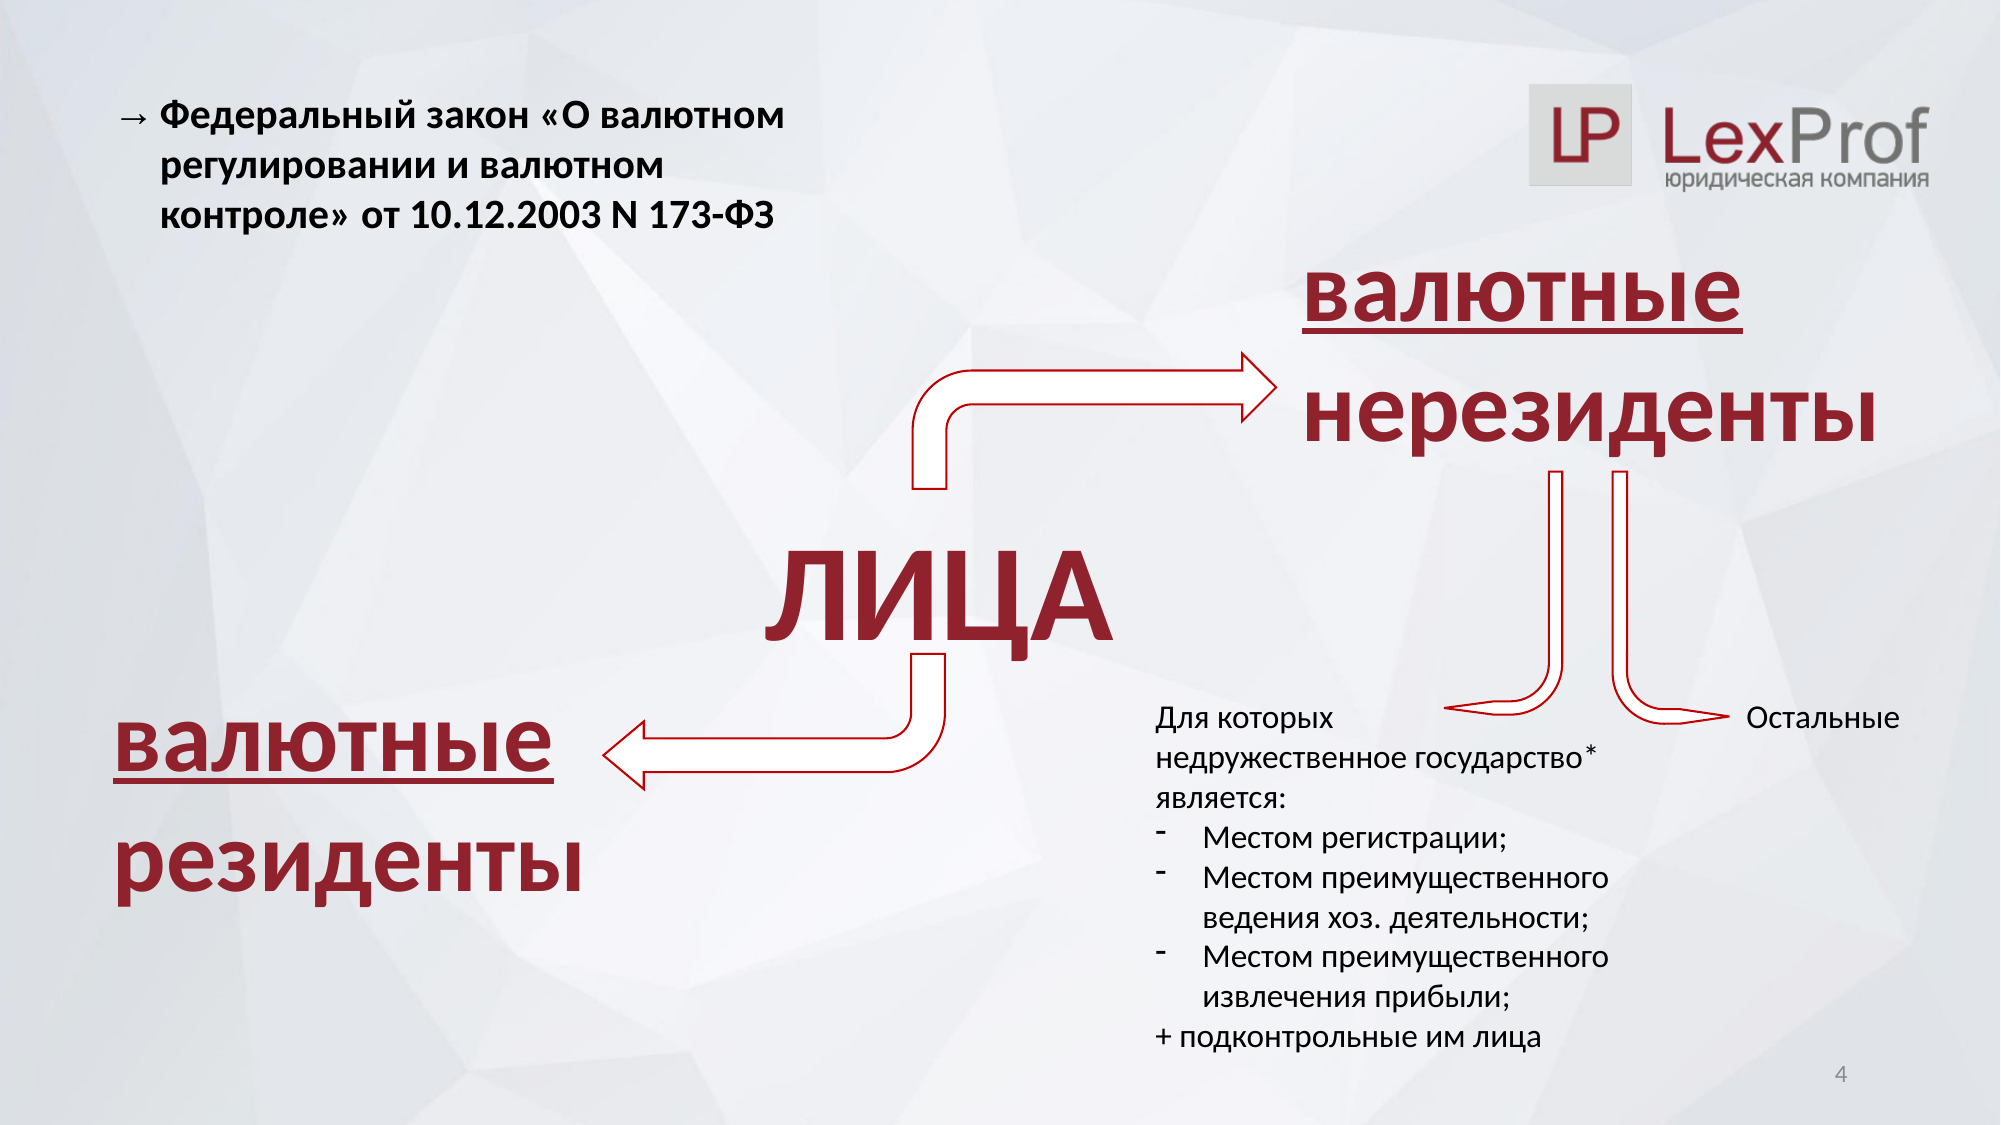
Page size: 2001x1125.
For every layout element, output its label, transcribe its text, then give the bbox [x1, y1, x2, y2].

slide_number 4 [1412, 1042, 1863, 1103]
text_box [1539, 470, 1564, 687]
text_box [911, 351, 1278, 490]
text_box валютные резиденты [98, 664, 636, 919]
text_box ЛИЦА [749, 462, 1151, 675]
text_box [636, 652, 946, 792]
text_box Для которых недружественное государство* является: Местом регистрации; Местом преимущественного ведения хоз. деятельности; Местом преимущественного извлечения прибыли; + подконтрольные им лица [1140, 687, 1651, 1062]
text_box Федеральный закон «О валютном регулировании и валютном контроле» от 10.12.2003 N 173-ФЗ [98, 79, 811, 245]
text_box [1611, 470, 1730, 725]
text_box валютные нерезиденты [1286, 214, 1902, 469]
picture [0, 0, 2001, 1125]
text_box Остальные [1731, 687, 1937, 743]
